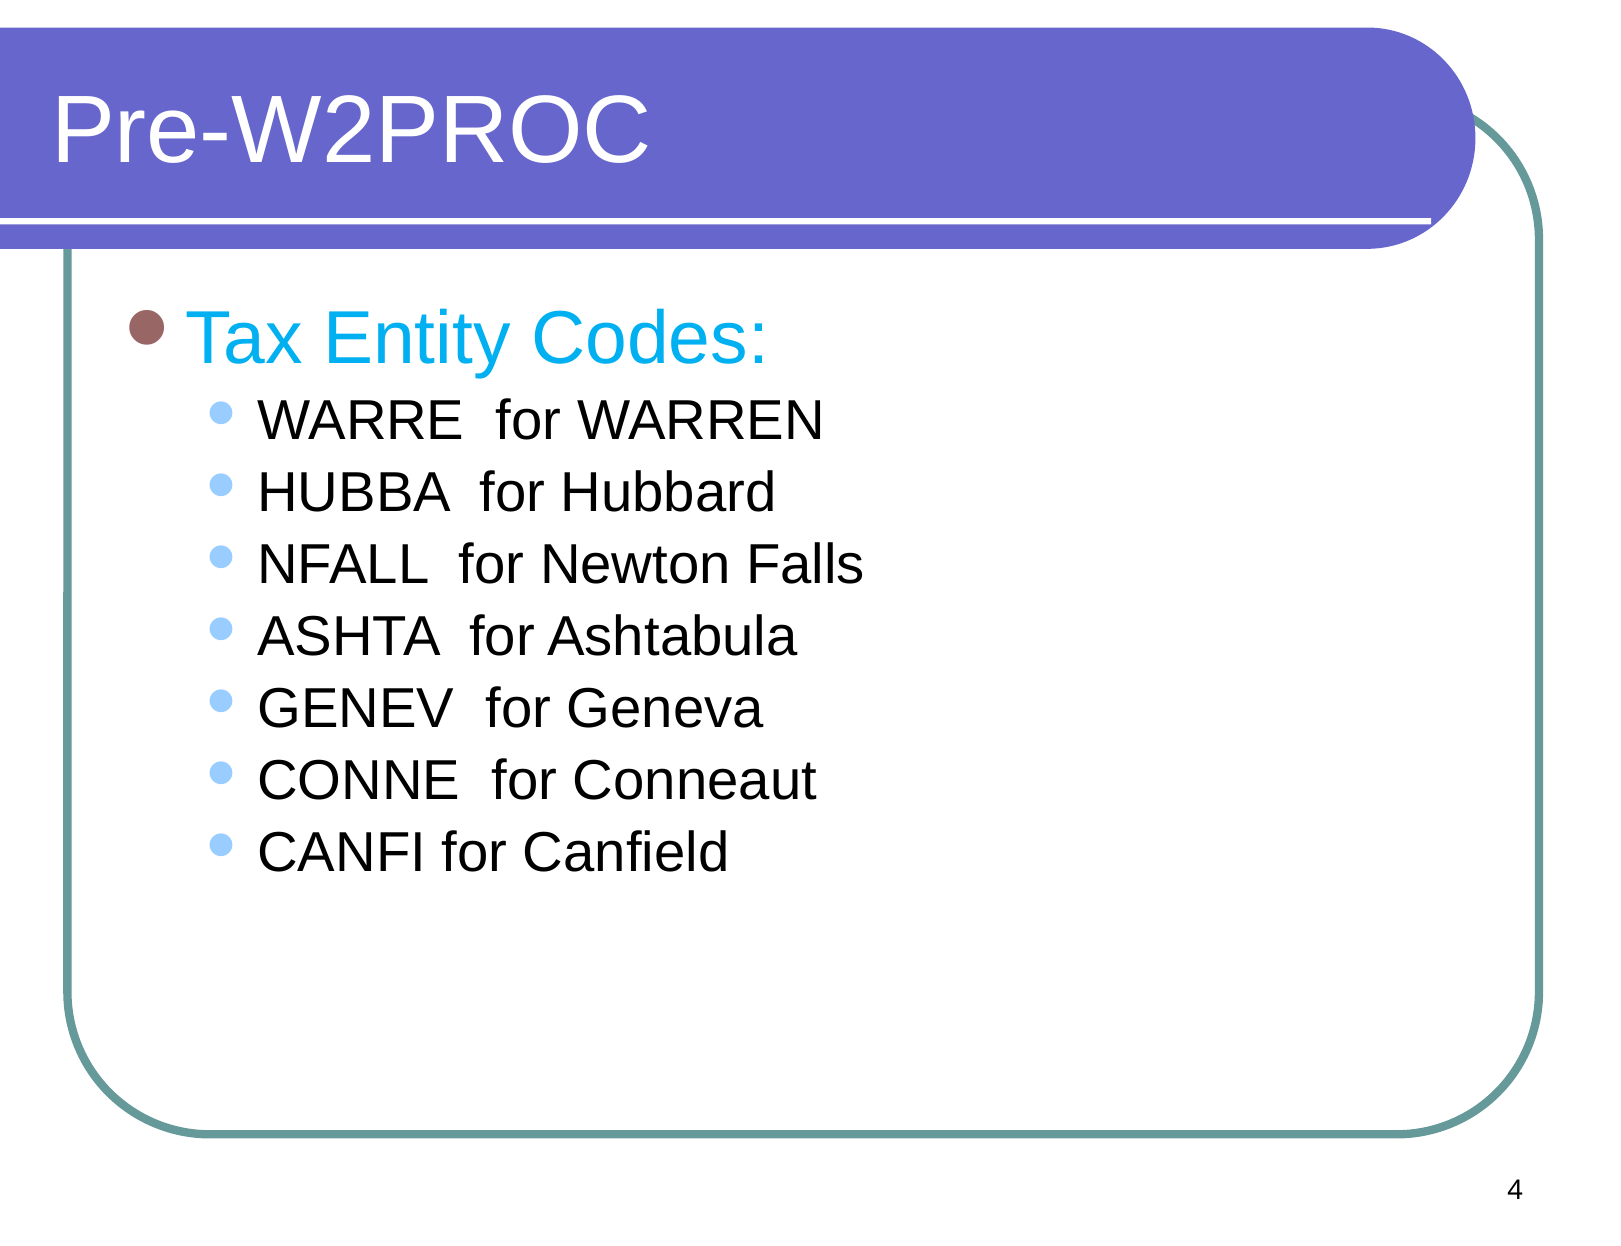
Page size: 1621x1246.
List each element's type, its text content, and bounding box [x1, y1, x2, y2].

list Tax Entity Codes: WARRE for WARREN HUBBA for Hubbard NFALL for Newton Falls ASHTA for Ashtabula GENEV for Geneva CONNE for Conneaut CANFI for Canfield [107, 290, 1513, 1094]
slide_number 4 [1160, 1134, 1540, 1218]
title Pre-W2PROC [34, 41, 1455, 208]
